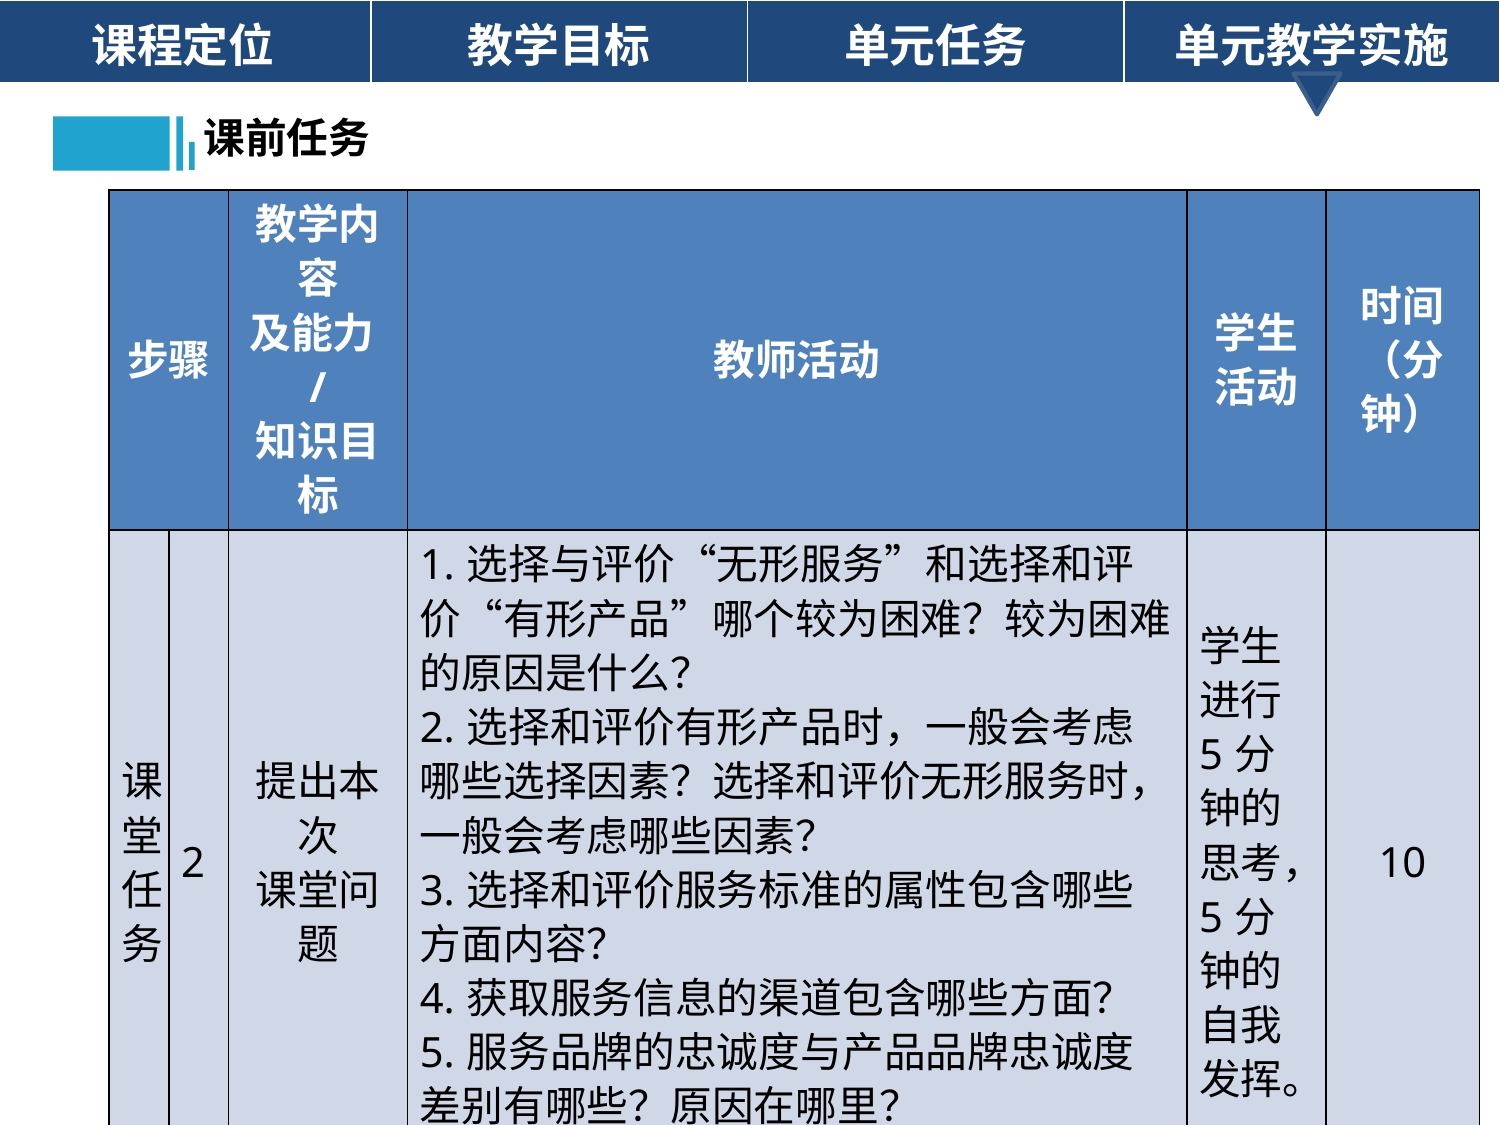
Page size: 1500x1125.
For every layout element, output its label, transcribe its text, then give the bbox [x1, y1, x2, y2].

table_header 教学目标 [372, 1, 747, 82]
text_box [1291, 71, 1343, 117]
table_header 单元教学实施 [1125, 1, 1499, 82]
table_cell 10 [1327, 531, 1479, 1125]
table_header 单元任务 [748, 1, 1123, 82]
table_header 时间（分钟） [1327, 191, 1479, 529]
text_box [52, 103, 420, 171]
table_header 步骤 [110, 191, 228, 529]
table_header 课程定位 [0, 1, 370, 82]
table_cell 提出本次 课堂问题 [229, 531, 407, 1125]
table_header 学生 活动 [1188, 191, 1325, 529]
table_cell 1.选择与评价“无形服务”和选择和评价“有形产品”哪个较为困难？较为困难的原因是什么？ 2.选择和评价有形产品时，一般会考虑哪些选择因素？选择和评价无形服务时，一般会考虑哪些因素？ 3.选择和评价服务标准的属性包含哪些方面内容？ 4.获取服务信息的渠道包含哪些方面？ 5.服务品牌的忠诚度与产品品牌忠诚度差别有哪些？原因在哪里？ 6.导致服务不满的原因有哪些？ [408, 531, 1186, 1125]
table_header 教学内容 及能力/ 知识目标 [229, 191, 407, 529]
table_cell 课堂任务 [110, 531, 168, 1125]
table_cell 学生进行5分钟的思考，5分钟的自我发挥。 [1188, 531, 1325, 1125]
table_header 教师活动 [408, 191, 1186, 529]
table_cell 2 [170, 531, 228, 1125]
